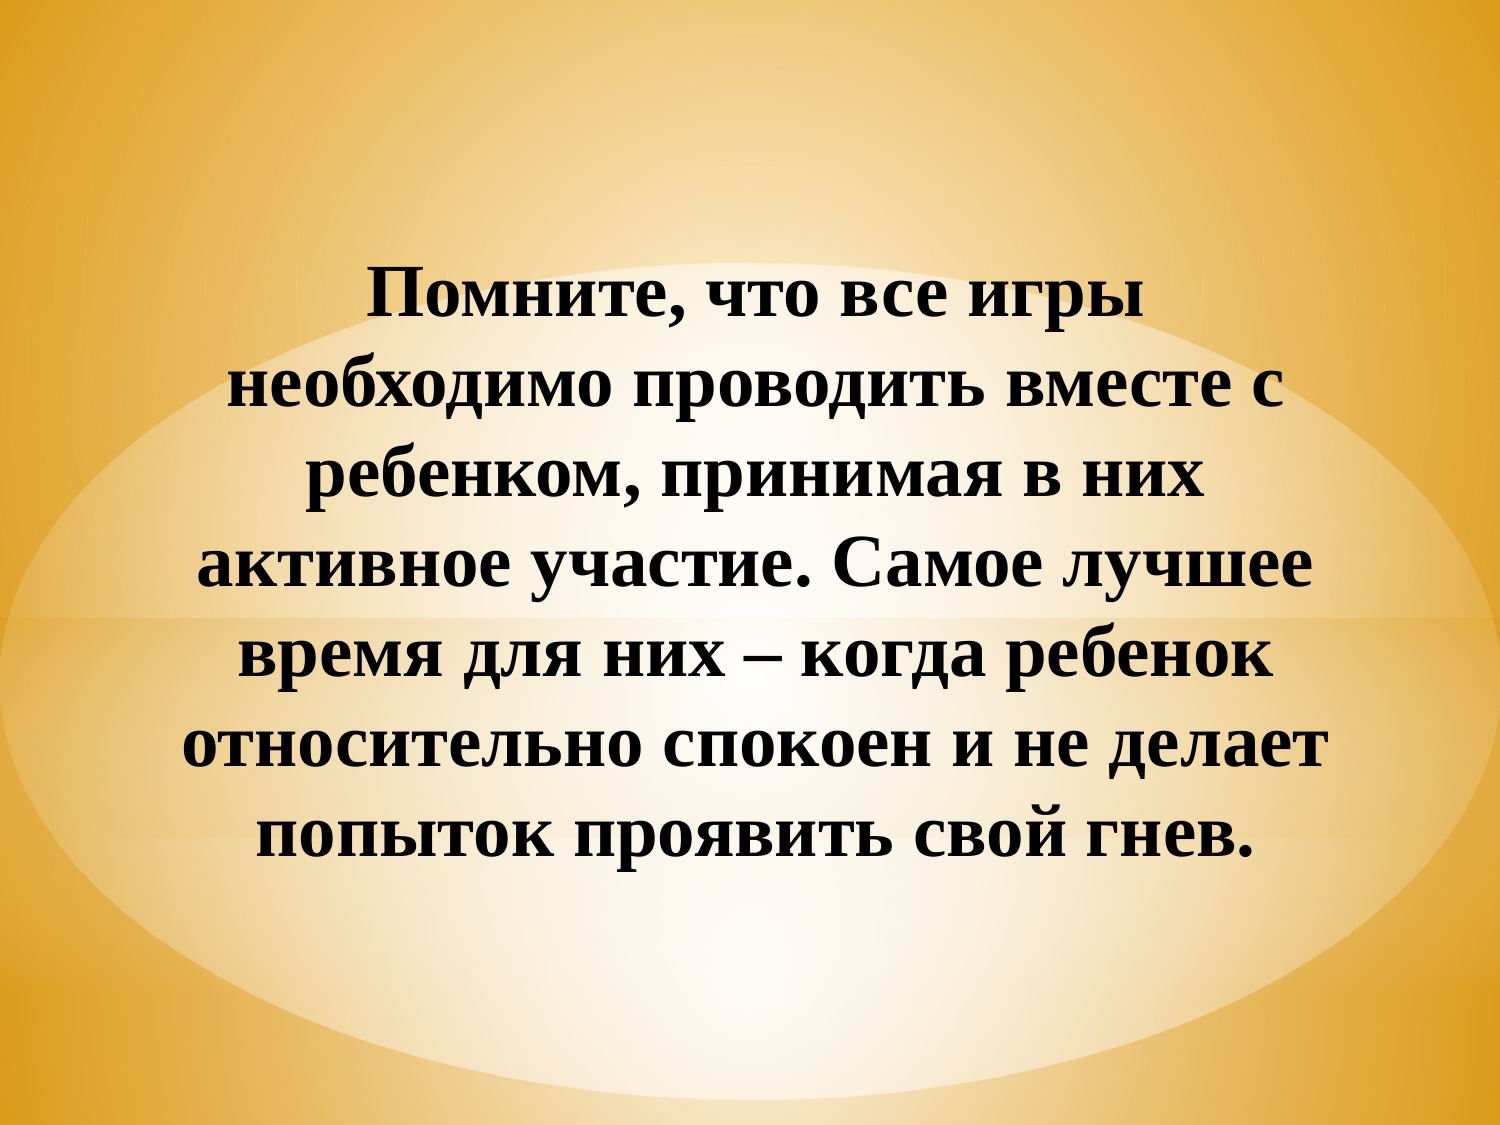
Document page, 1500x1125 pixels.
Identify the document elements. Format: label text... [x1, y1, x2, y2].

text_box Помните, что все игры необходимо проводить вместе с ребенком, принимая в них активное участие. Самое лучшее время для них – когда ребенок относительно спокоен и не делает попыток проявить свой гнев. [159, 54, 1353, 880]
